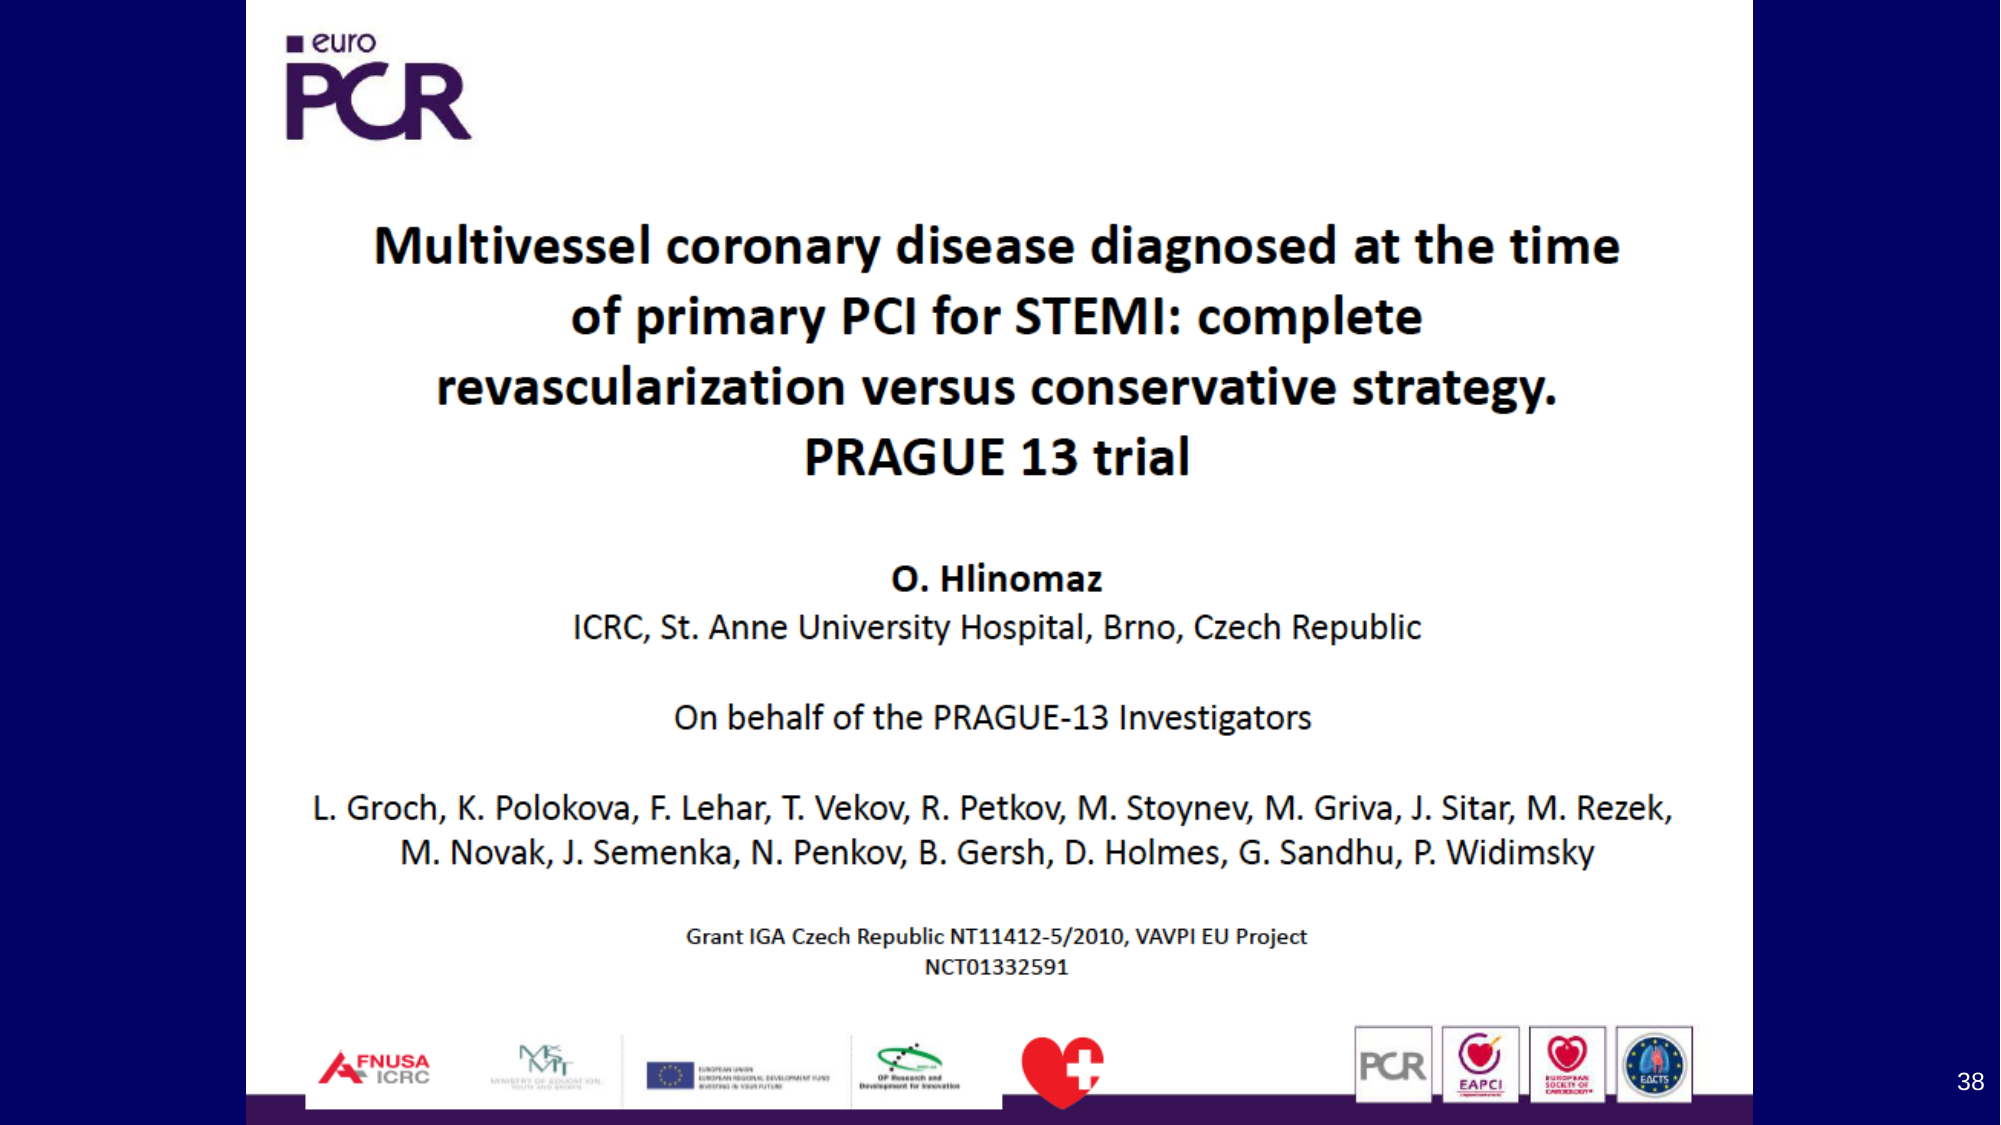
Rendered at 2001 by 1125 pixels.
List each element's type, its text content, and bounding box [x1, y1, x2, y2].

picture [246, 0, 1754, 1125]
slide_number 38 [1939, 1060, 2000, 1104]
